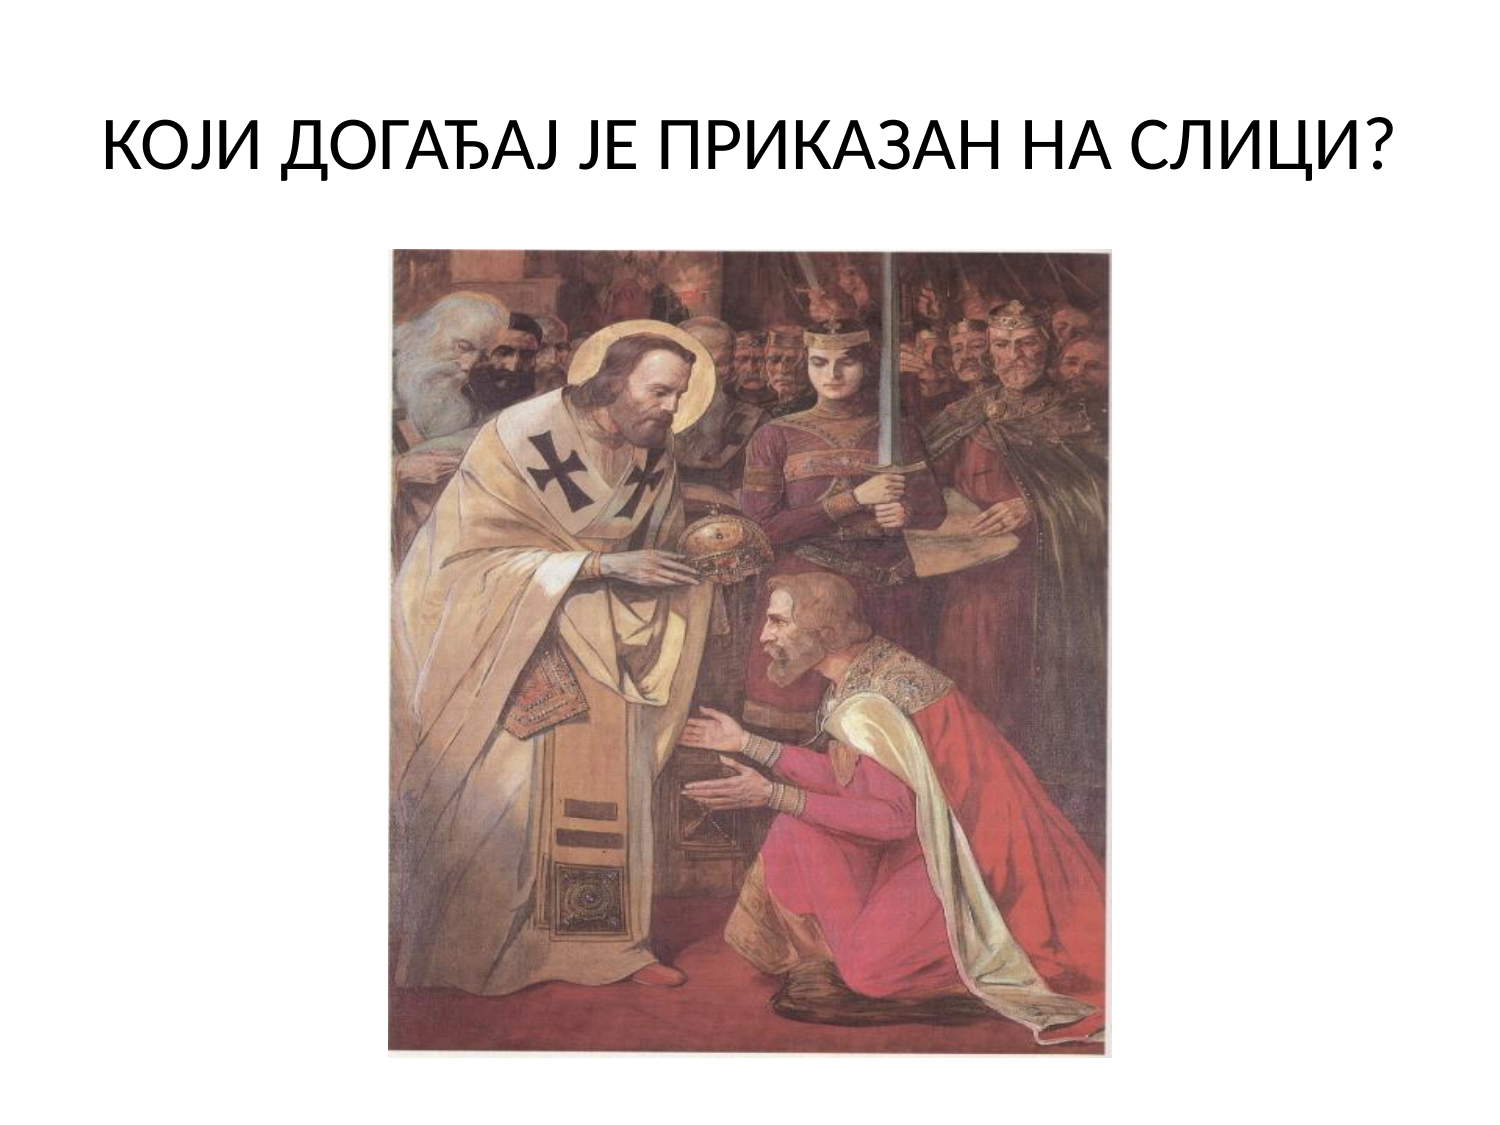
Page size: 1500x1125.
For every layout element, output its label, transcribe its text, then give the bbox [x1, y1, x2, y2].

title КОЈИ ДОГАЂАЈ ЈЕ ПРИКАЗАН НА СЛИЦИ? [75, 45, 1425, 233]
picture [387, 249, 1112, 1059]
